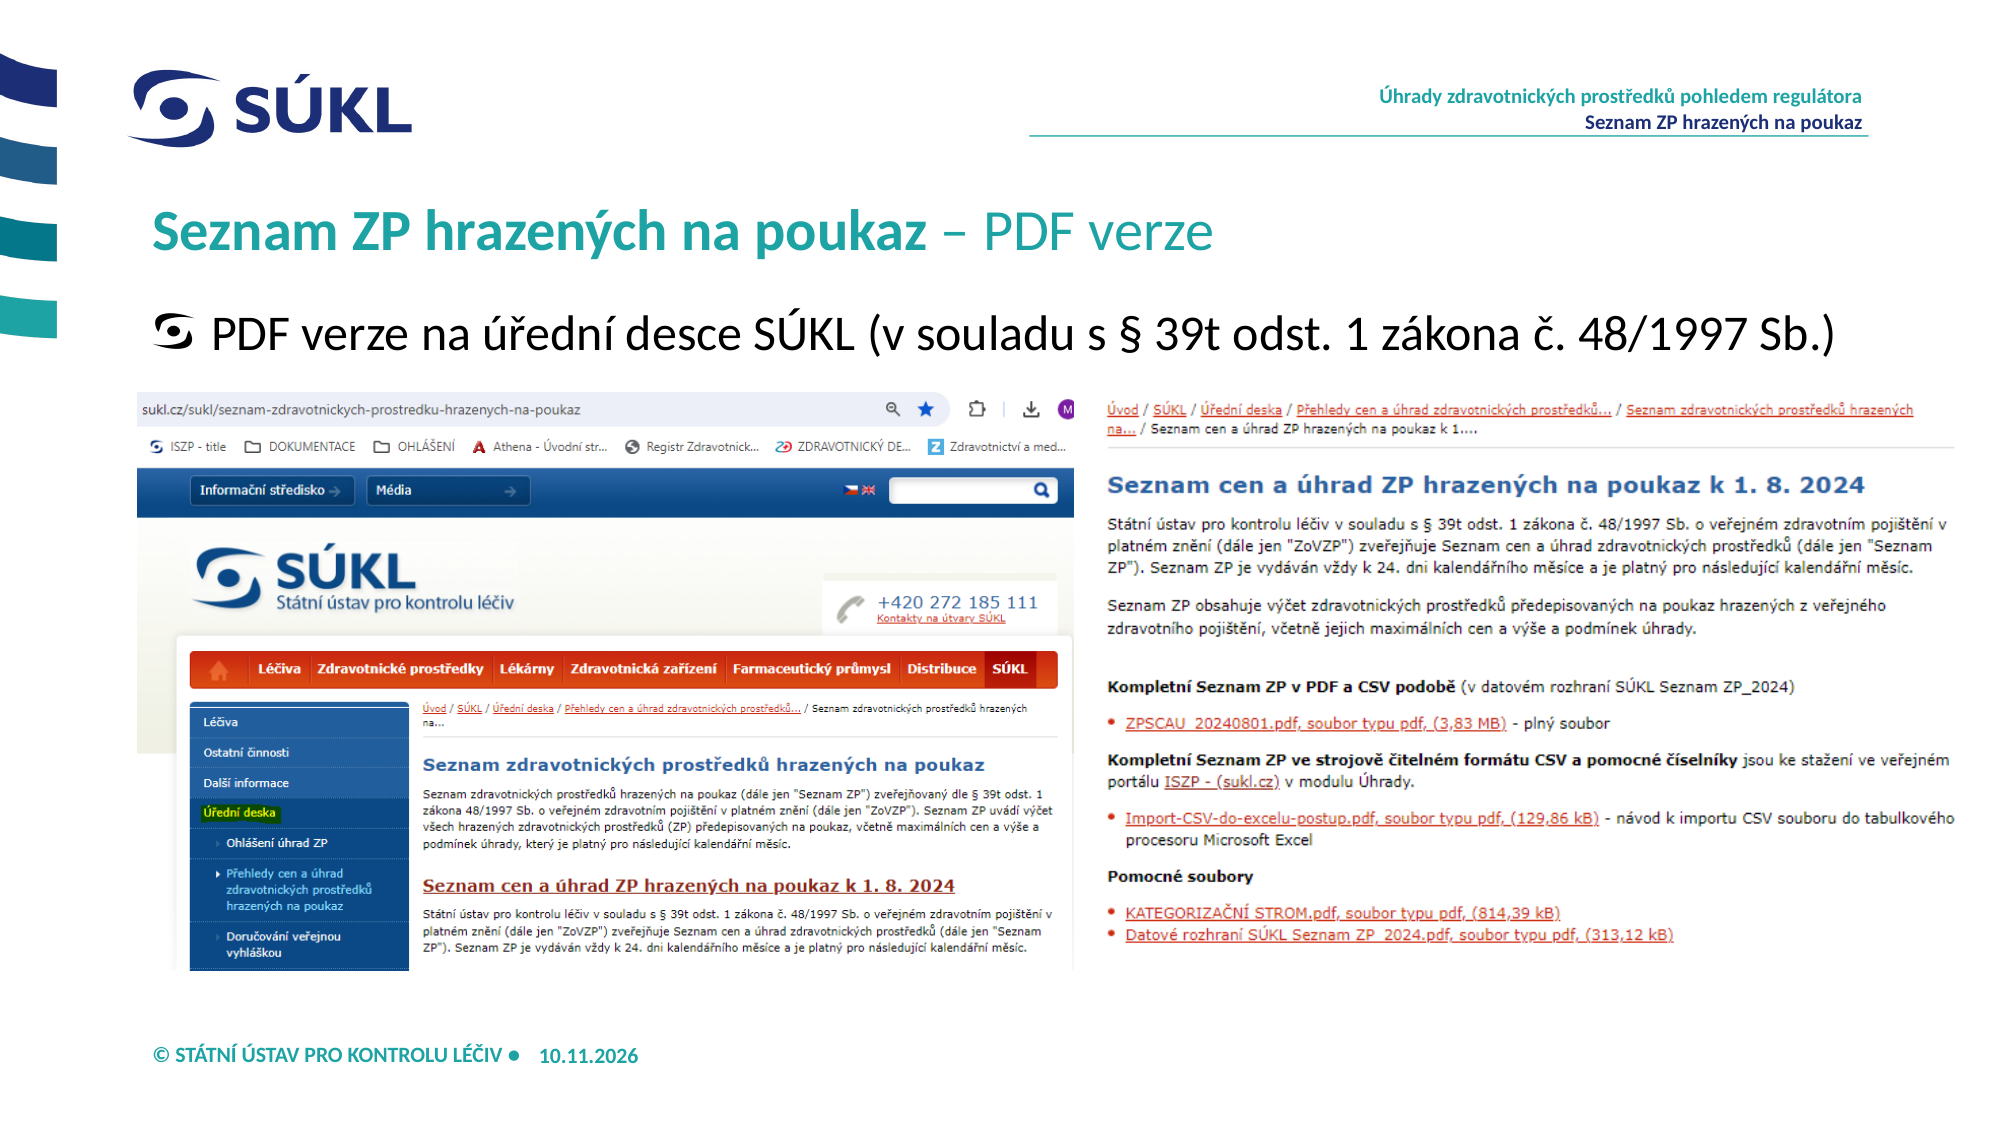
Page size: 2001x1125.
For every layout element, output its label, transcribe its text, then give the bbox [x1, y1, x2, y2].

picture [0, 0, 2001, 1125]
list Seznam ZP hrazených na poukaz [1029, 108, 1863, 137]
list Úhrady zdravotnických prostředků pohledem regulátora [1029, 82, 1863, 107]
list PDF verze na úřední desce SÚKL (v souladu s § 39t odst. 1 zákona č. 48/1997 Sb.) [137, 299, 1863, 1014]
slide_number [523, 1033, 697, 1076]
title Seznam ZP hrazených na poukaz – PDF verze [137, 185, 1863, 278]
